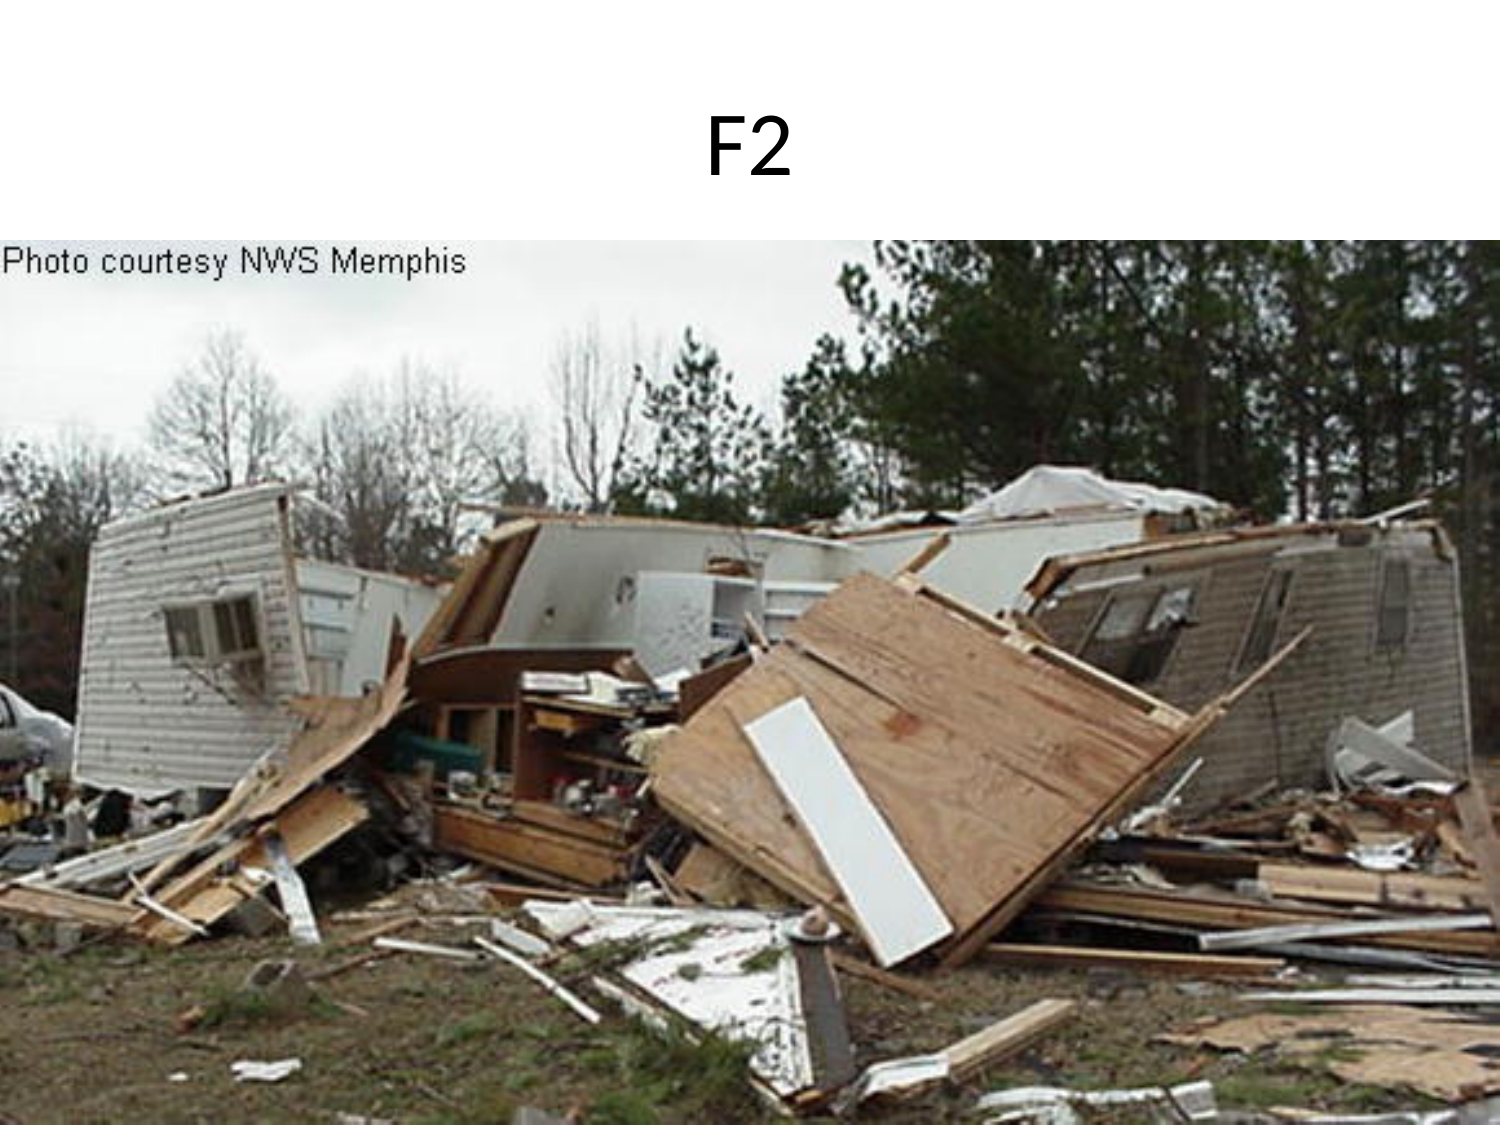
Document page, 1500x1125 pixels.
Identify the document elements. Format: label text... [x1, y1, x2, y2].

title F2 [75, 45, 1425, 233]
picture [0, 240, 1500, 1125]
